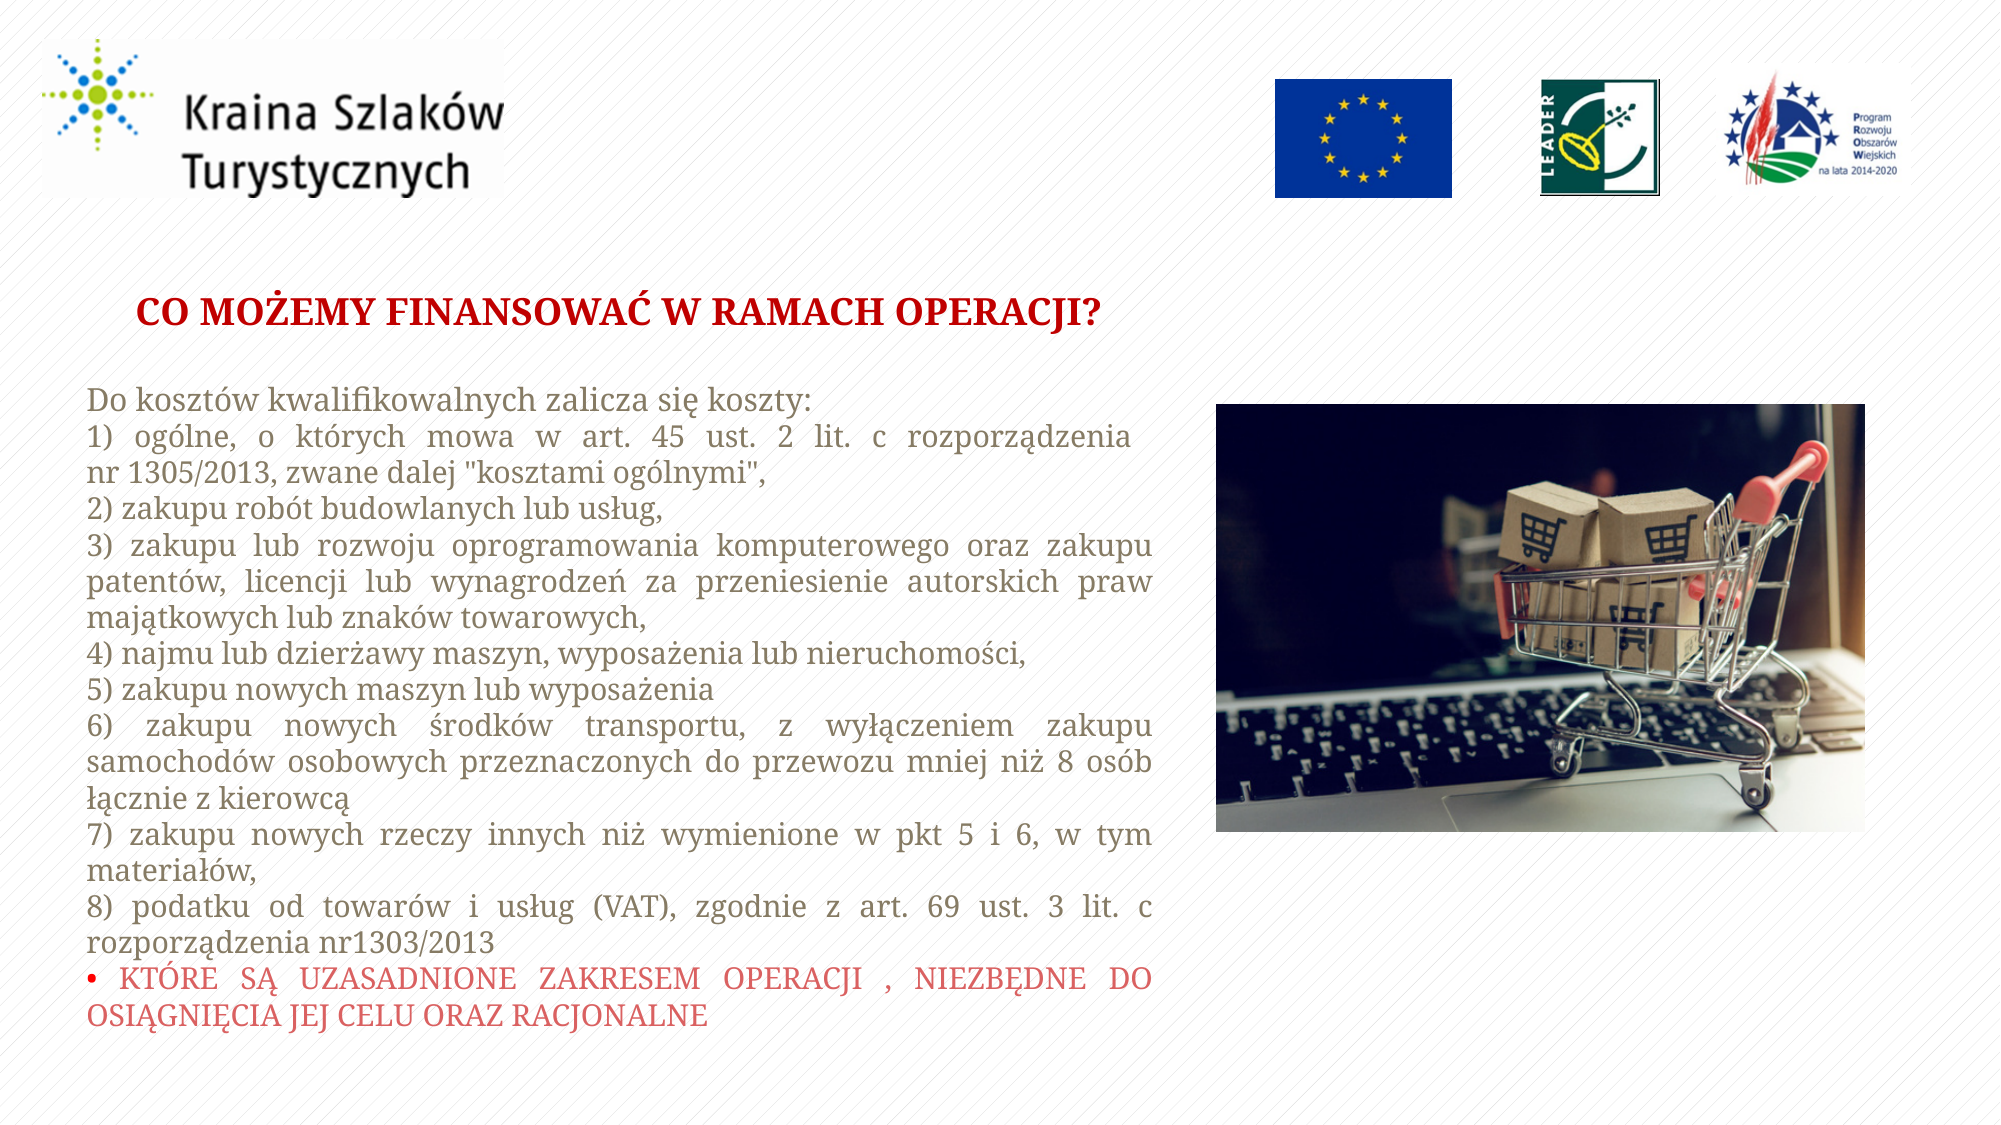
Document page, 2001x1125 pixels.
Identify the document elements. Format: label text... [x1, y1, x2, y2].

title CO MOŻEMY FINANSOWAĆ W RAMACH OPERACJI? [120, 220, 1217, 342]
picture [1716, 63, 1911, 196]
list Do kosztów kwalifikowalnych zalicza się koszty: 1) ogólne, o których mowa w art. 45 ust. 2 lit. c rozporządzenia nr 1305/2013, zwane dalej "kosztami ogólnymi", 2) zakupu robót budowlanych lub usług, 3) zakupu lub rozwoju oprogramowania komputerowego oraz zakupu patentów, licencji lub wynagrodzeń za przeniesienie autorskich praw majątkowych lub znaków towarowych, 4) najmu lub dzierżawy maszyn, wyposażenia lub nieruchomości, 5) zakupu nowych maszyn lub wyposażenia 6) zakupu nowych środków transportu, z wyłączeniem zakupu samochodów osobowych przeznaczonych do przewozu mniej niż 8 osób łącznie z kierowcą 7) zakupu nowych rzeczy innych niż wymienione w pkt 5 i 6, w tym materiałów, 8) podatku od towarów i usług (VAT), zgodnie z art. 69 ust. 3 lit. c rozporządzenia nr1303/2013 • KTÓRE SĄ UZASADNIONE ZAKRESEM OPERACJI , NIEZBĘDNE DO OSIĄGNIĘCIA JEJ CELU ORAZ RACJONALNE [71, 364, 1167, 1045]
picture [1540, 79, 1660, 196]
picture [1275, 79, 1452, 198]
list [1215, 404, 1865, 833]
picture [42, 39, 504, 198]
